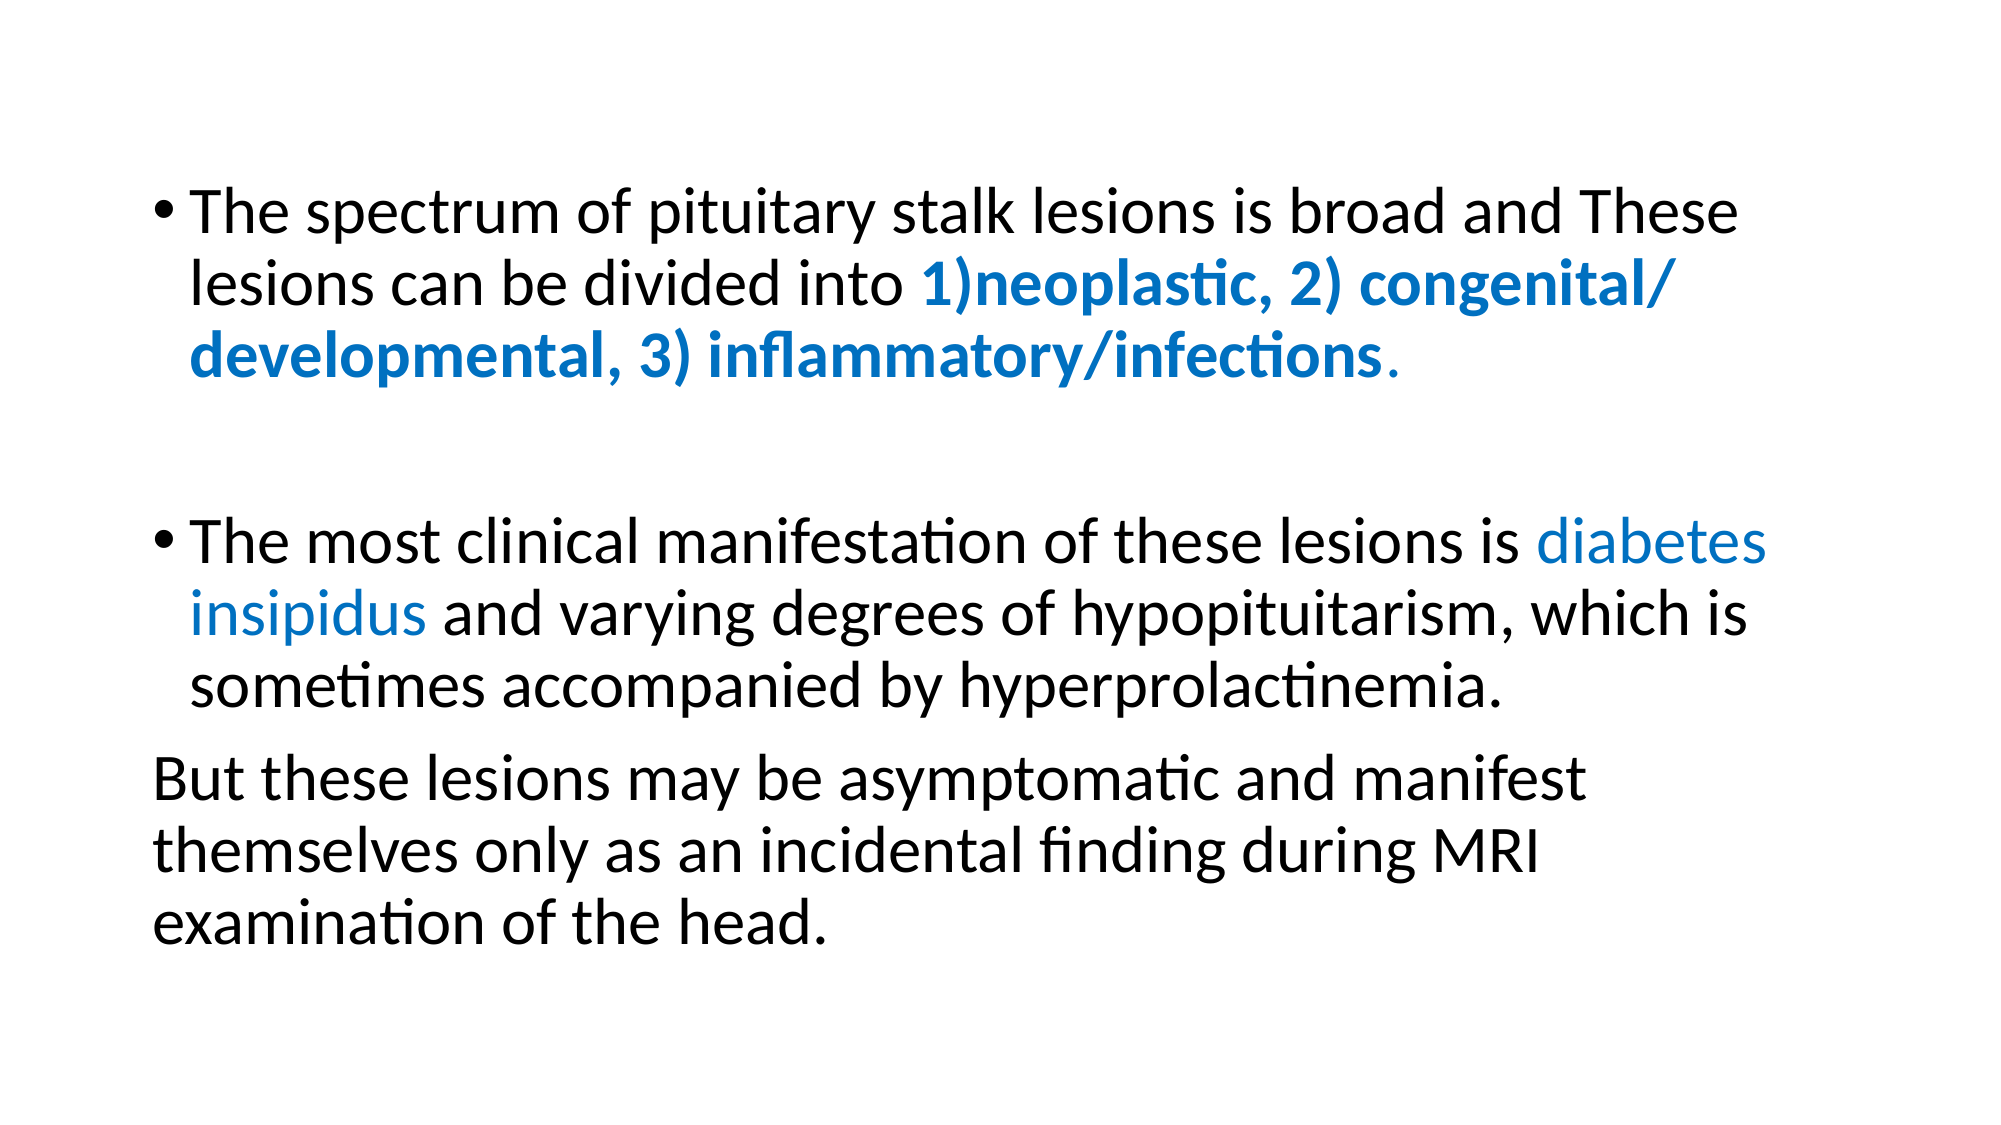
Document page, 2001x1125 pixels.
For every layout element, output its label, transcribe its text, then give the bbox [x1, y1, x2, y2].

list The spectrum of pituitary stalk lesions is broad and These lesions can be divided into 1)neoplastic, 2) congenital/ developmental, 3) inflammatory/infections. The most clinical manifestation of these lesions is diabetes insipidus and varying degrees of hypopituitarism, which is sometimes accompanied by hyperprolactinemia. But these lesions may be asymptomatic and manifest themselves only as an incidental finding during MRI examination of the head. [137, 168, 1863, 1079]
